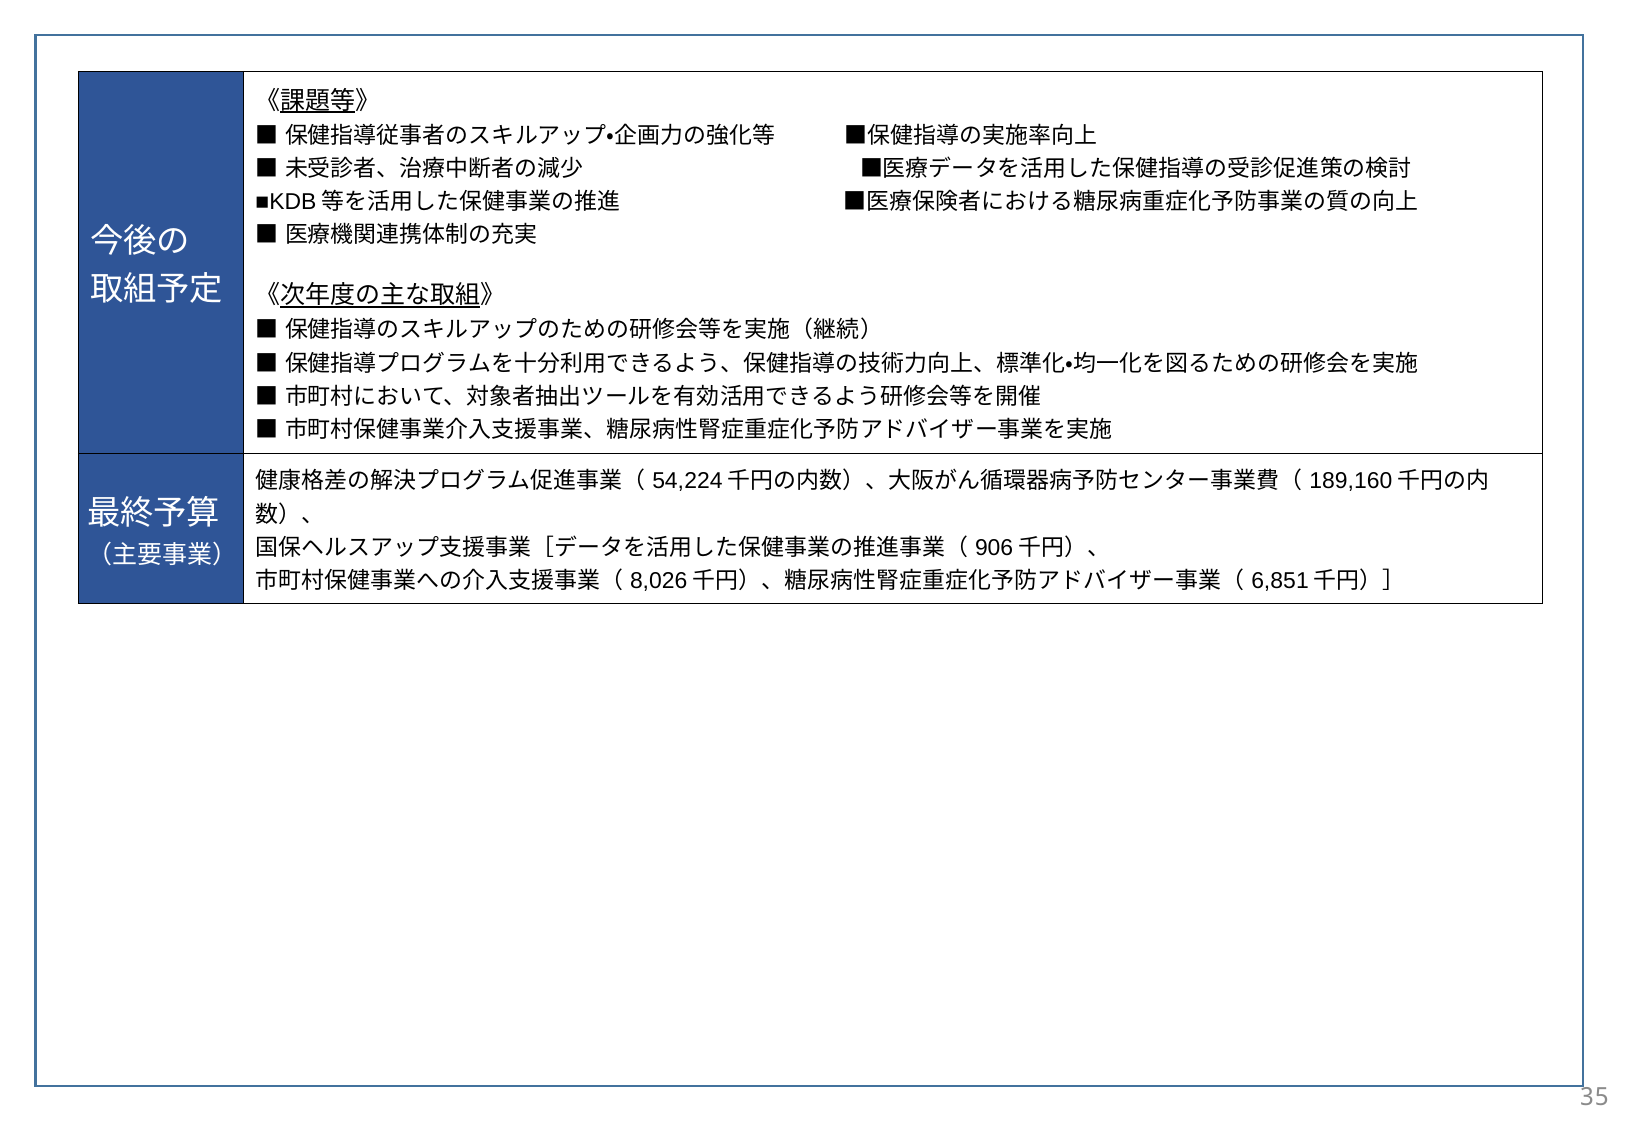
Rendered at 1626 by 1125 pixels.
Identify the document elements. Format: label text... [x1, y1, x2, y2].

table_header 今後の 取組予定 [79, 72, 243, 453]
table_cell 健康格差の解決プログラム促進事業（54,224千円の内数）、大阪がん循環器病予防センター事業費（189,160千円の内数）、 国保ヘルスアップ支援事業［データを活用した保健事業の推進事業（906千円）、 市町村保健事業への介入支援事業（8,026千円）、糖尿病性腎症重症化予防アドバイザー事業（6,851千円）］ [244, 454, 1542, 603]
table_header 《課題等》 ■保健指導従事者のスキルアップ・企画力の強化等 ■保健指導の実施率向上 ■未受診者、治療中断者の減少 ■医療データを活用した保健指導の受診促進策の検討 ■KDB等を活用した保健事業の推進 ■医療保険者における糖尿病重症化予防事業の質の向上 ■医療機関連携体制の充実 《次年度の主な取組》 ■保健指導のスキルアップのための研修会等を実施（継続） ■保健指導プログラムを十分利用できるよう、保健指導の技術力向上、標準化・均一化を図るための研修会を実施 ■市町村において、対象者抽出ツールを有効活用できるよう研修会等を開催 ■市町村保健事業介入支援事業、糖尿病性腎症重症化予防アドバイザー事業を実施 [244, 72, 1542, 453]
slide_number 35 [1506, 1080, 1625, 1116]
table_cell 最終予算 （主要事業） [79, 454, 243, 603]
text_box [34, 34, 1584, 1087]
